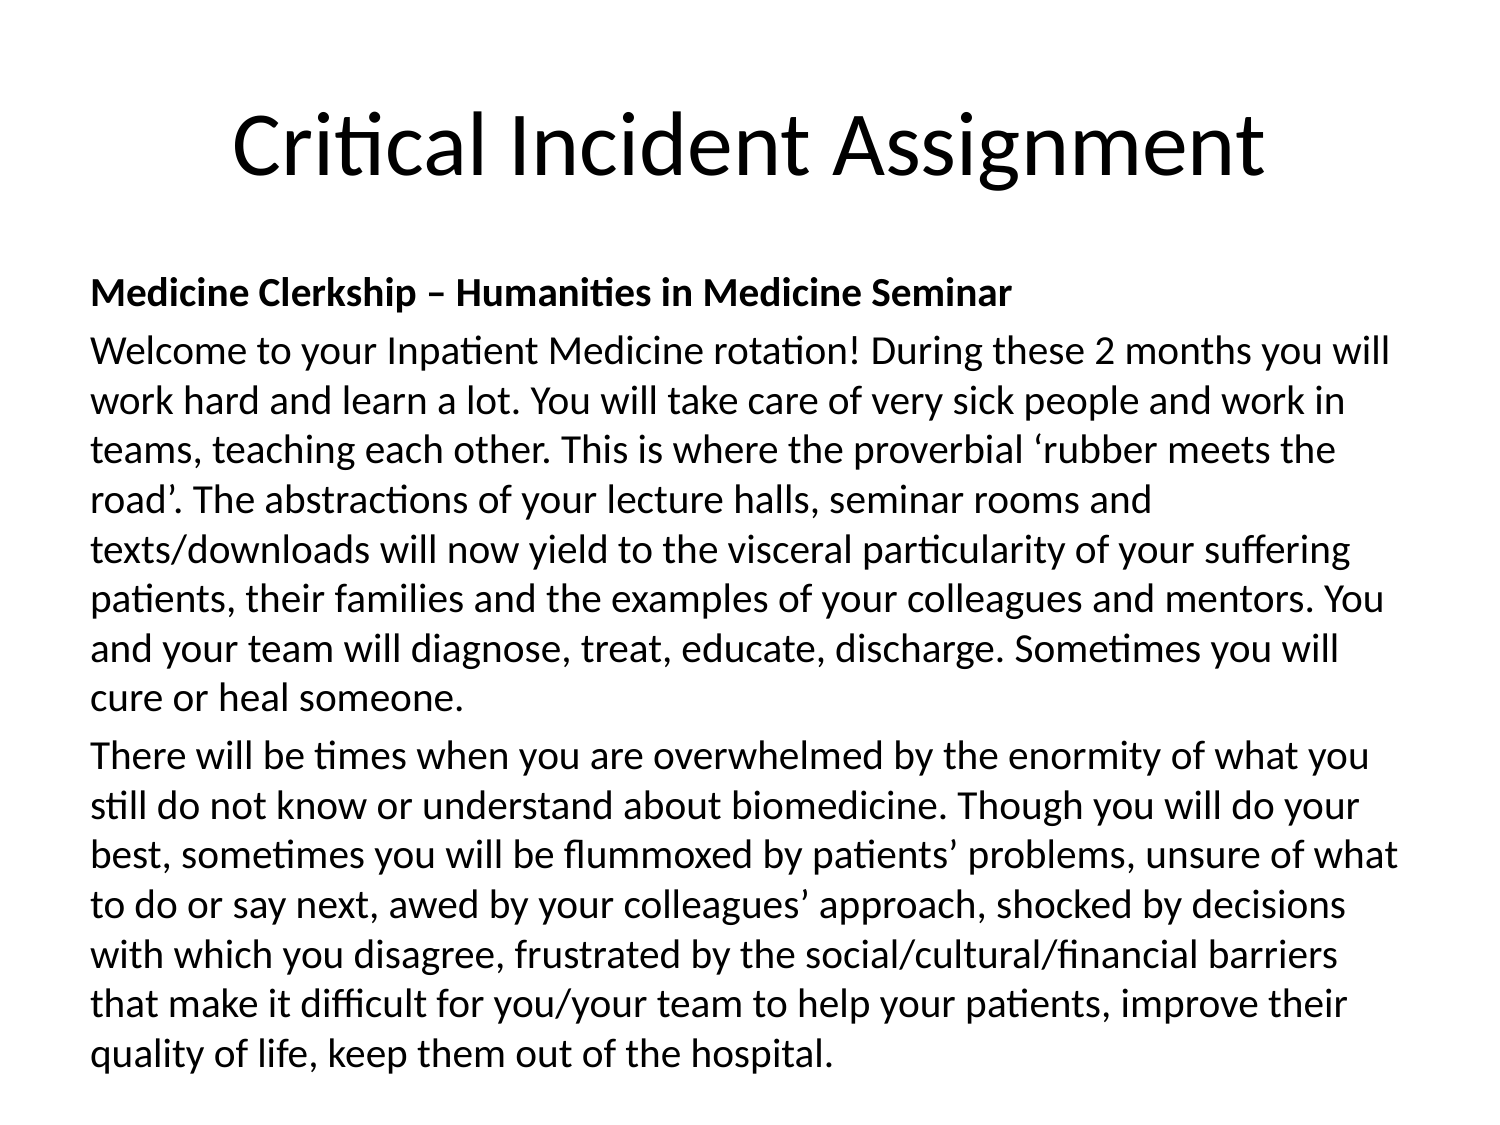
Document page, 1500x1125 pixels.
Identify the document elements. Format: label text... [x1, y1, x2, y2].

list Medicine Clerkship – Humanities in Medicine Seminar Welcome to your Inpatient Medicine rotation! During these 2 months you will work hard and learn a lot. You will take care of very sick people and work in teams, teaching each other. This is where the proverbial ‘rubber meets the road’. The abstractions of your lecture halls, seminar rooms and texts/downloads will now yield to the visceral particularity of your suffering patients, their families and the examples of your colleagues and mentors. You and your team will diagnose, treat, educate, discharge. Sometimes you will cure or heal someone. There will be times when you are overwhelmed by the enormity of what you still do not know or understand about biomedicine. Though you will do your best, sometimes you will be flummoxed by patients’ problems, unsure of what to do or say next, awed by your colleagues’ approach, shocked by decisions with which you disagree, frustrated by the social/cultural/financial barriers that make it difficult for you/your team to help your patients, improve their quality of life, keep them out of the hospital. [75, 200, 1425, 1088]
title Critical Incident Assignment [75, 45, 1425, 200]
